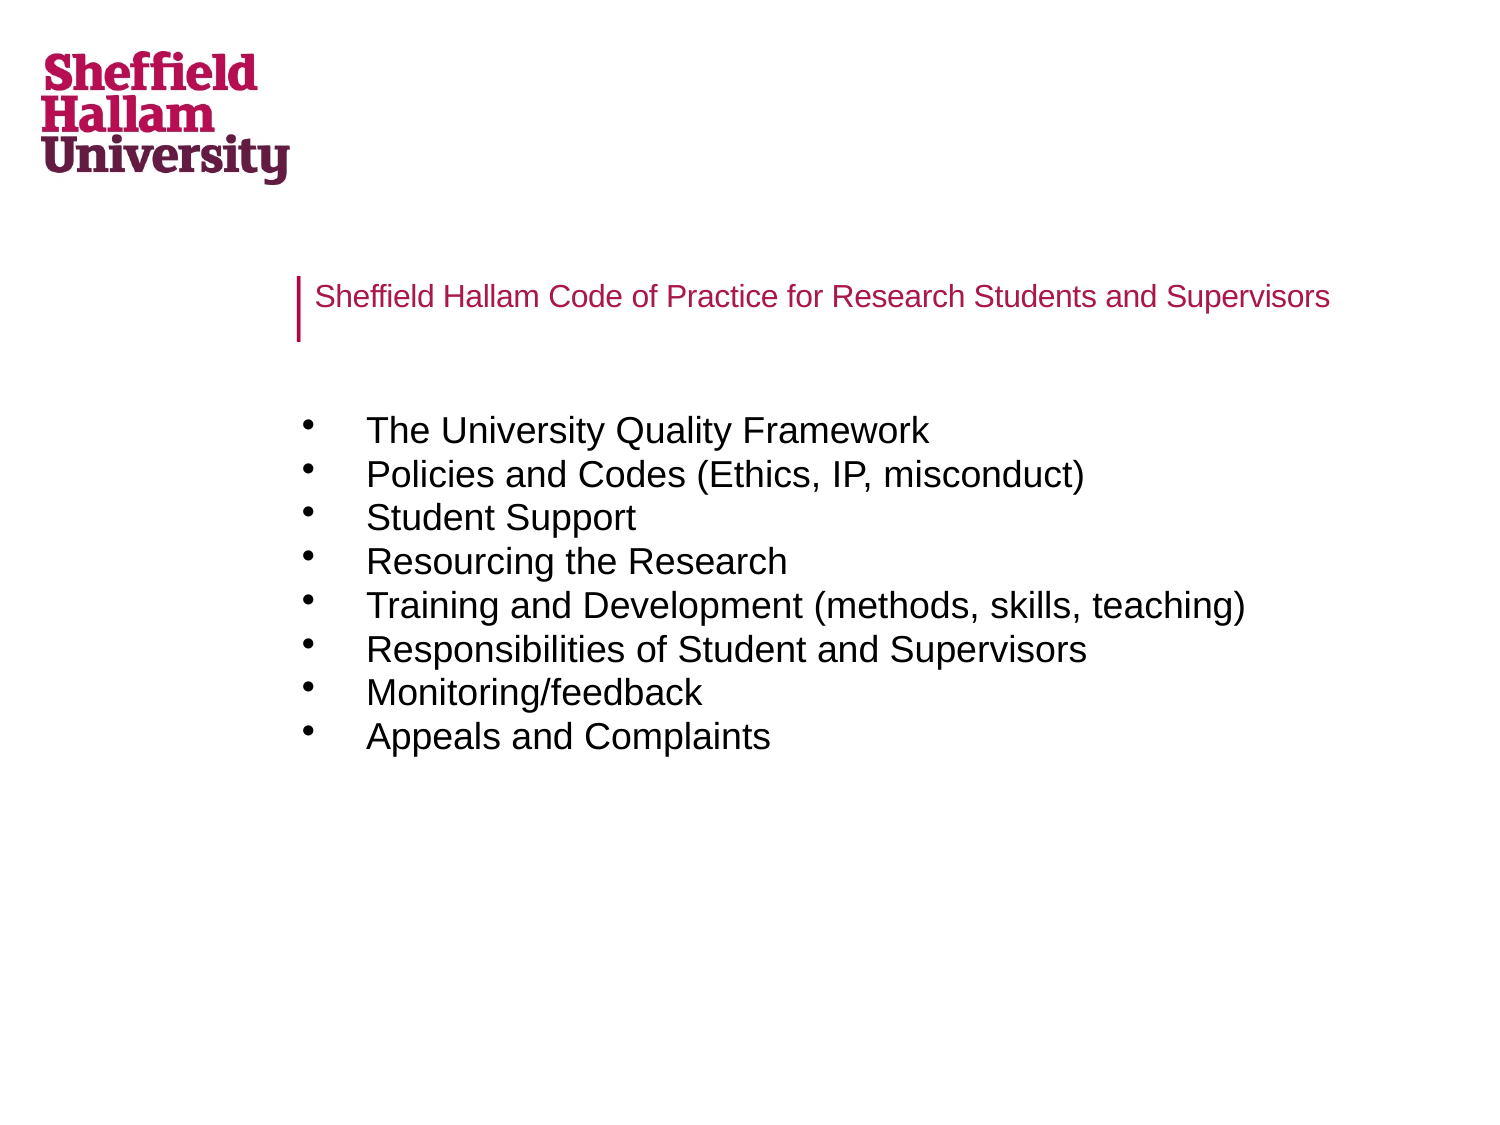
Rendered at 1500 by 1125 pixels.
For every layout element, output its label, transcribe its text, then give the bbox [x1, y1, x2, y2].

list The University Quality Framework Policies and Codes (Ethics, IP, misconduct) Student Support Resourcing the Research Training and Development (methods, skills, teaching) Responsibilities of Student and Supervisors Monitoring/feedback Appeals and Complaints [297, 363, 1361, 810]
picture [41, 51, 290, 185]
title Sheffield Hallam Code of Practice for Research Students and Supervisors [296, 276, 1359, 342]
